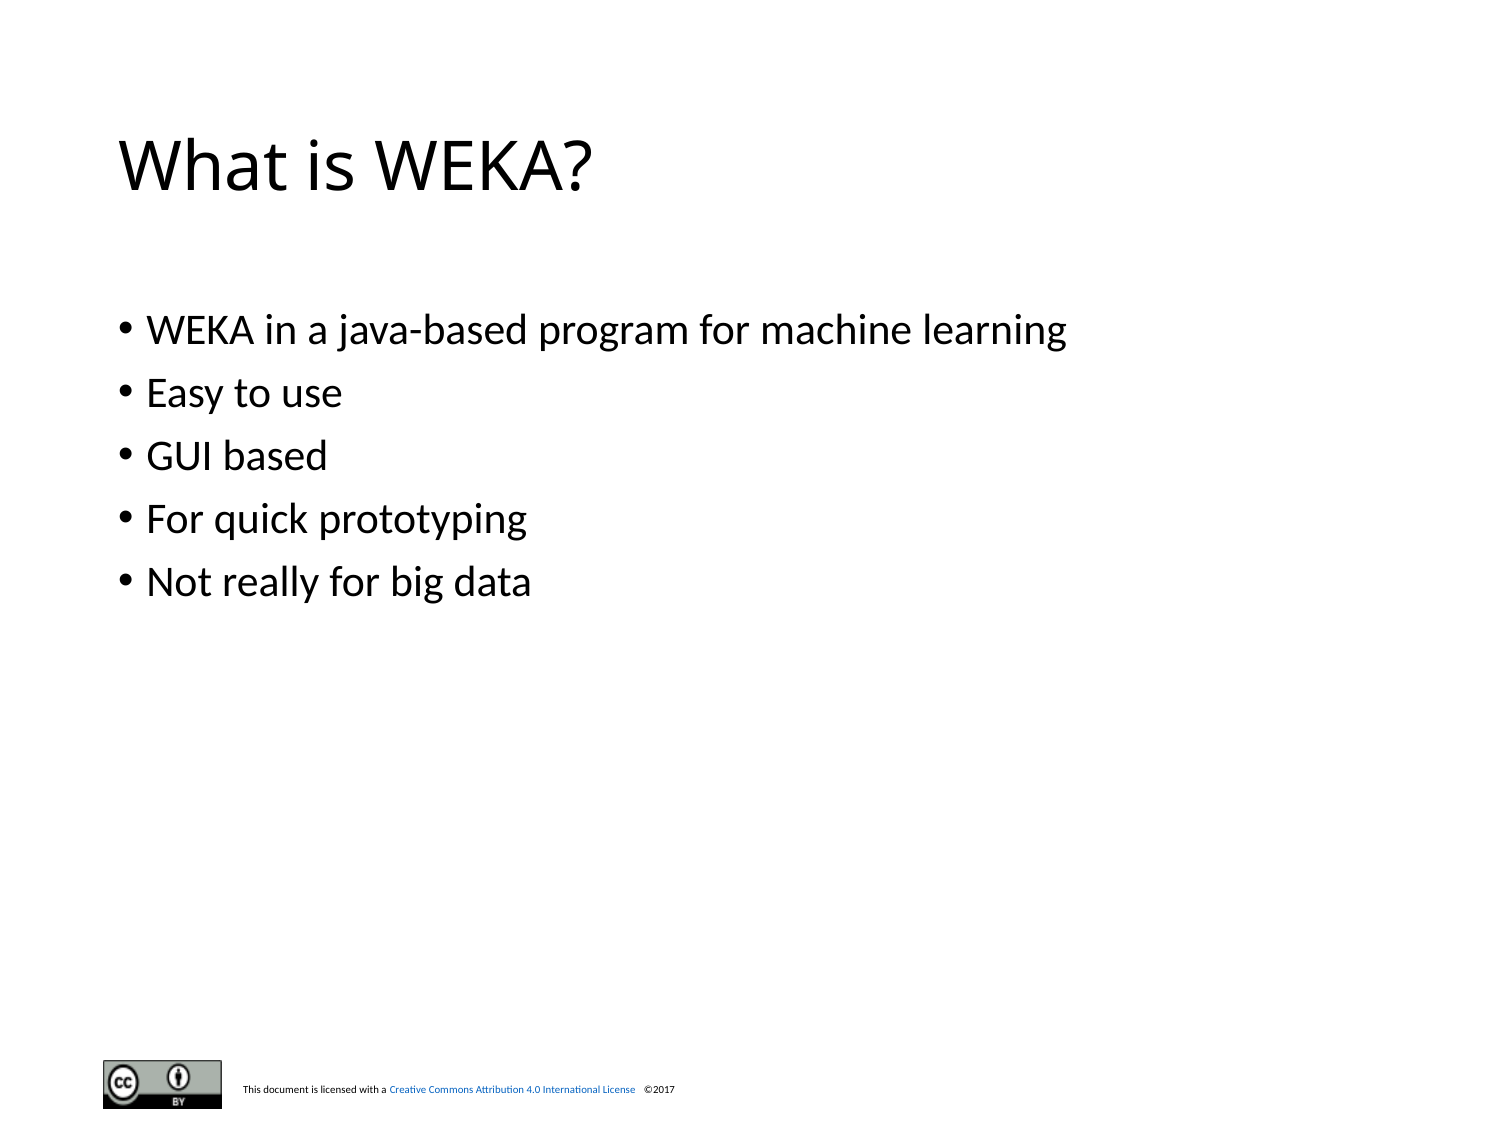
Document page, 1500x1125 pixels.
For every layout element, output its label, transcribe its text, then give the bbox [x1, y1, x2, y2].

list WEKA in a java-based program for machine learning Easy to use GUI based For quick prototyping Not really for big data [103, 299, 1397, 1014]
picture [103, 1060, 222, 1109]
title What is WEKA? [103, 59, 1397, 278]
